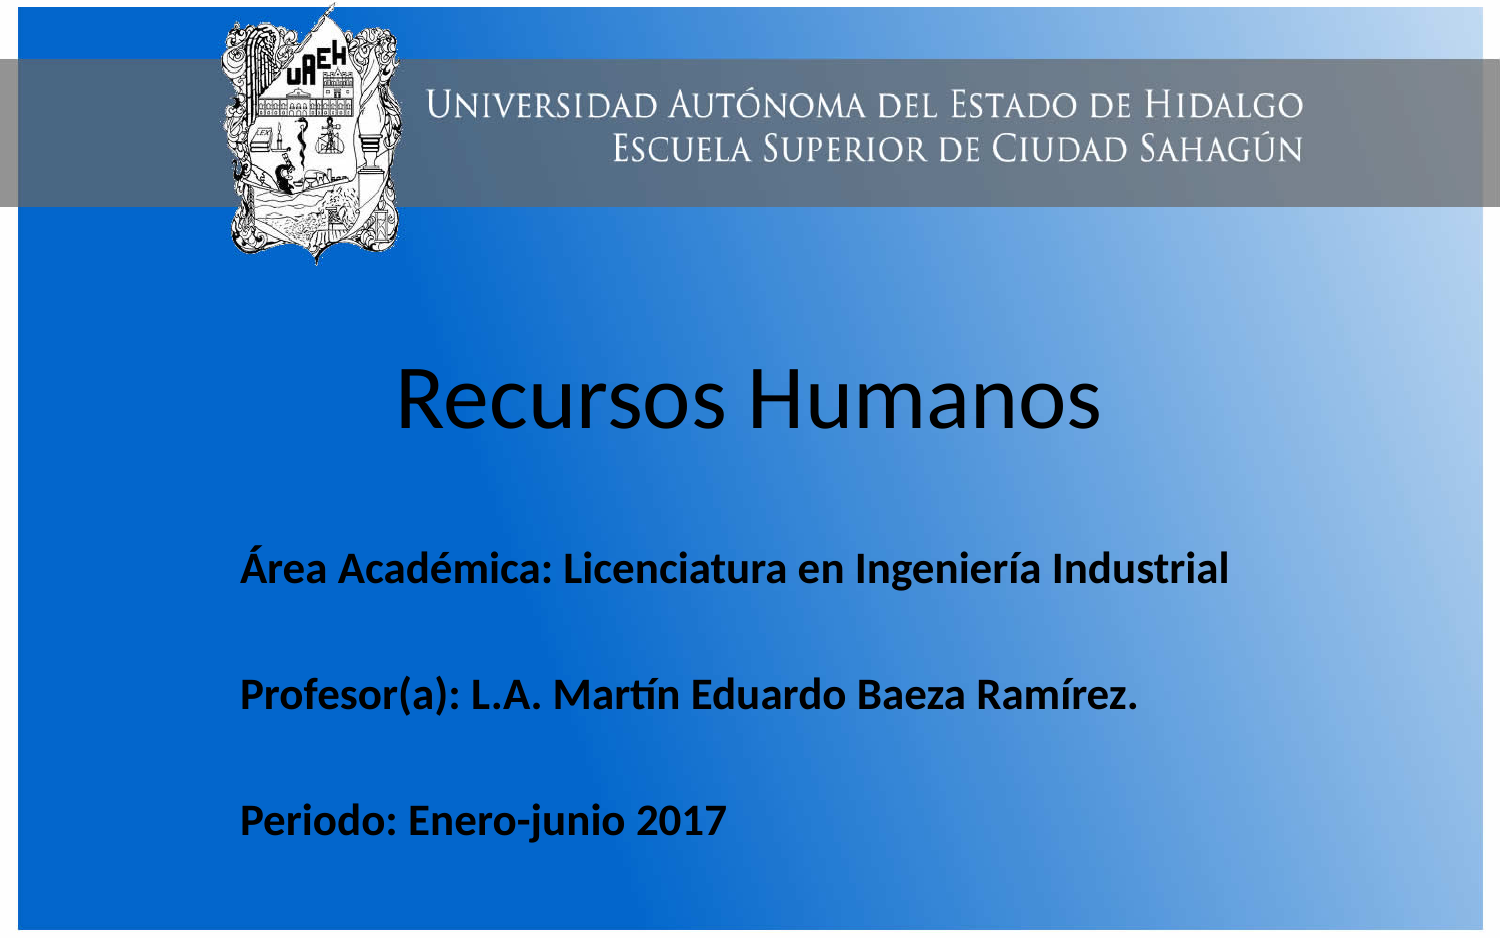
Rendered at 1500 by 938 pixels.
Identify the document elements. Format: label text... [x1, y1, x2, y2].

picture [0, 0, 1500, 938]
subtitle Área Académica: Licenciatura en Ingeniería Industrial Profesor(a): L.A. Martín Eduardo Baeza Ramírez. Periodo: Enero-junio 2017 [225, 531, 1275, 859]
title Recursos Humanos [112, 291, 1388, 493]
